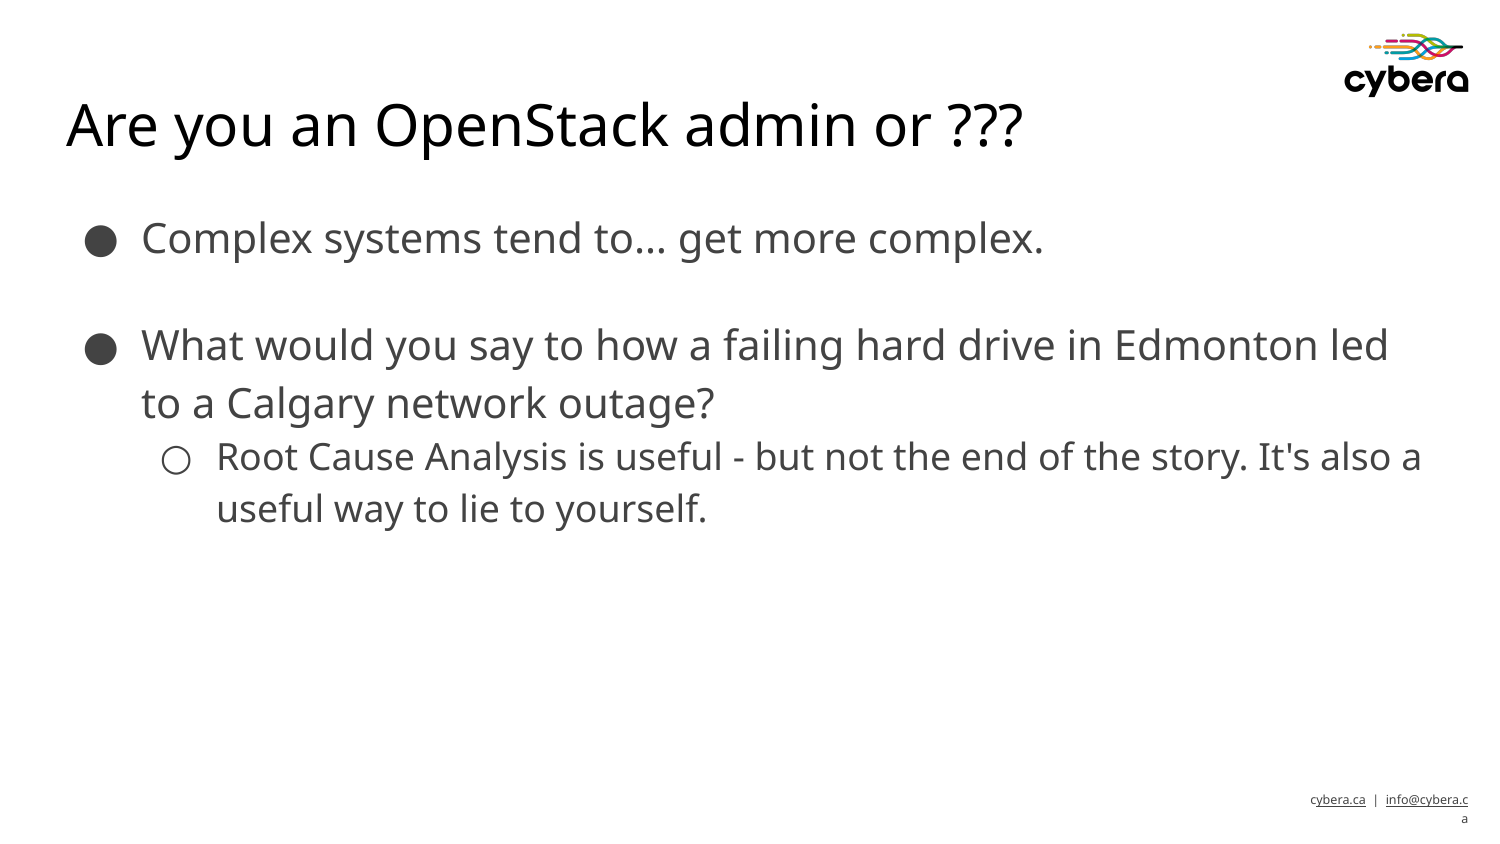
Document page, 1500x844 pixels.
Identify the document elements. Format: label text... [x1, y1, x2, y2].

title Are you an OpenStack admin or ??? [51, 72, 1314, 167]
picture [1344, 33, 1469, 98]
list Complex systems tend to… get more complex. What would you say to how a failing hard drive in Edmonton led to a Calgary network outage? Root Cause Analysis is useful - but not the end of the story. It's also a useful way to lie to yourself. [51, 189, 1451, 750]
